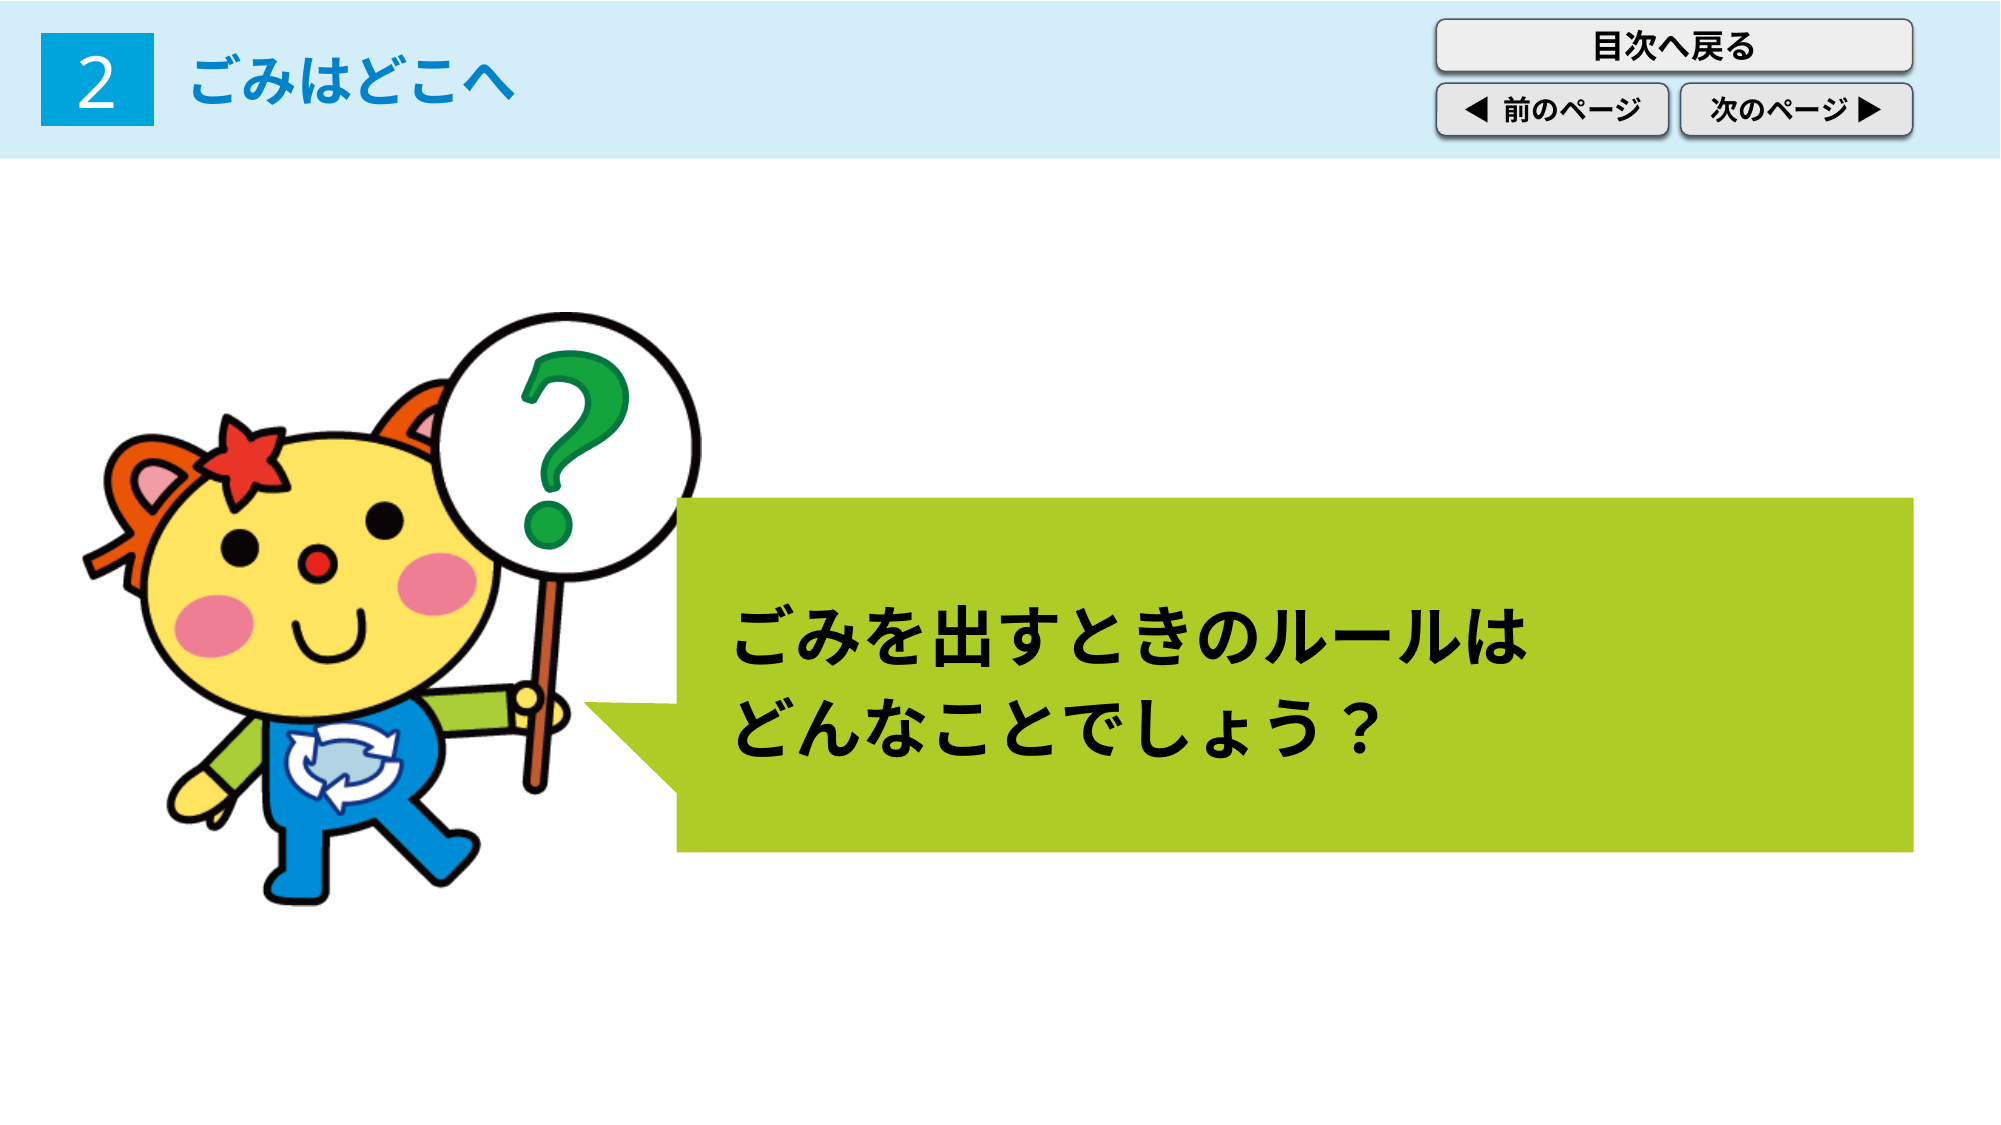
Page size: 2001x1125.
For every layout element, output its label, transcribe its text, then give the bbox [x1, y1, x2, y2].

text_box 2 [41, 33, 154, 126]
text_box ごみはどこへ [0, 0, 1414, 160]
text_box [82, 312, 1913, 908]
